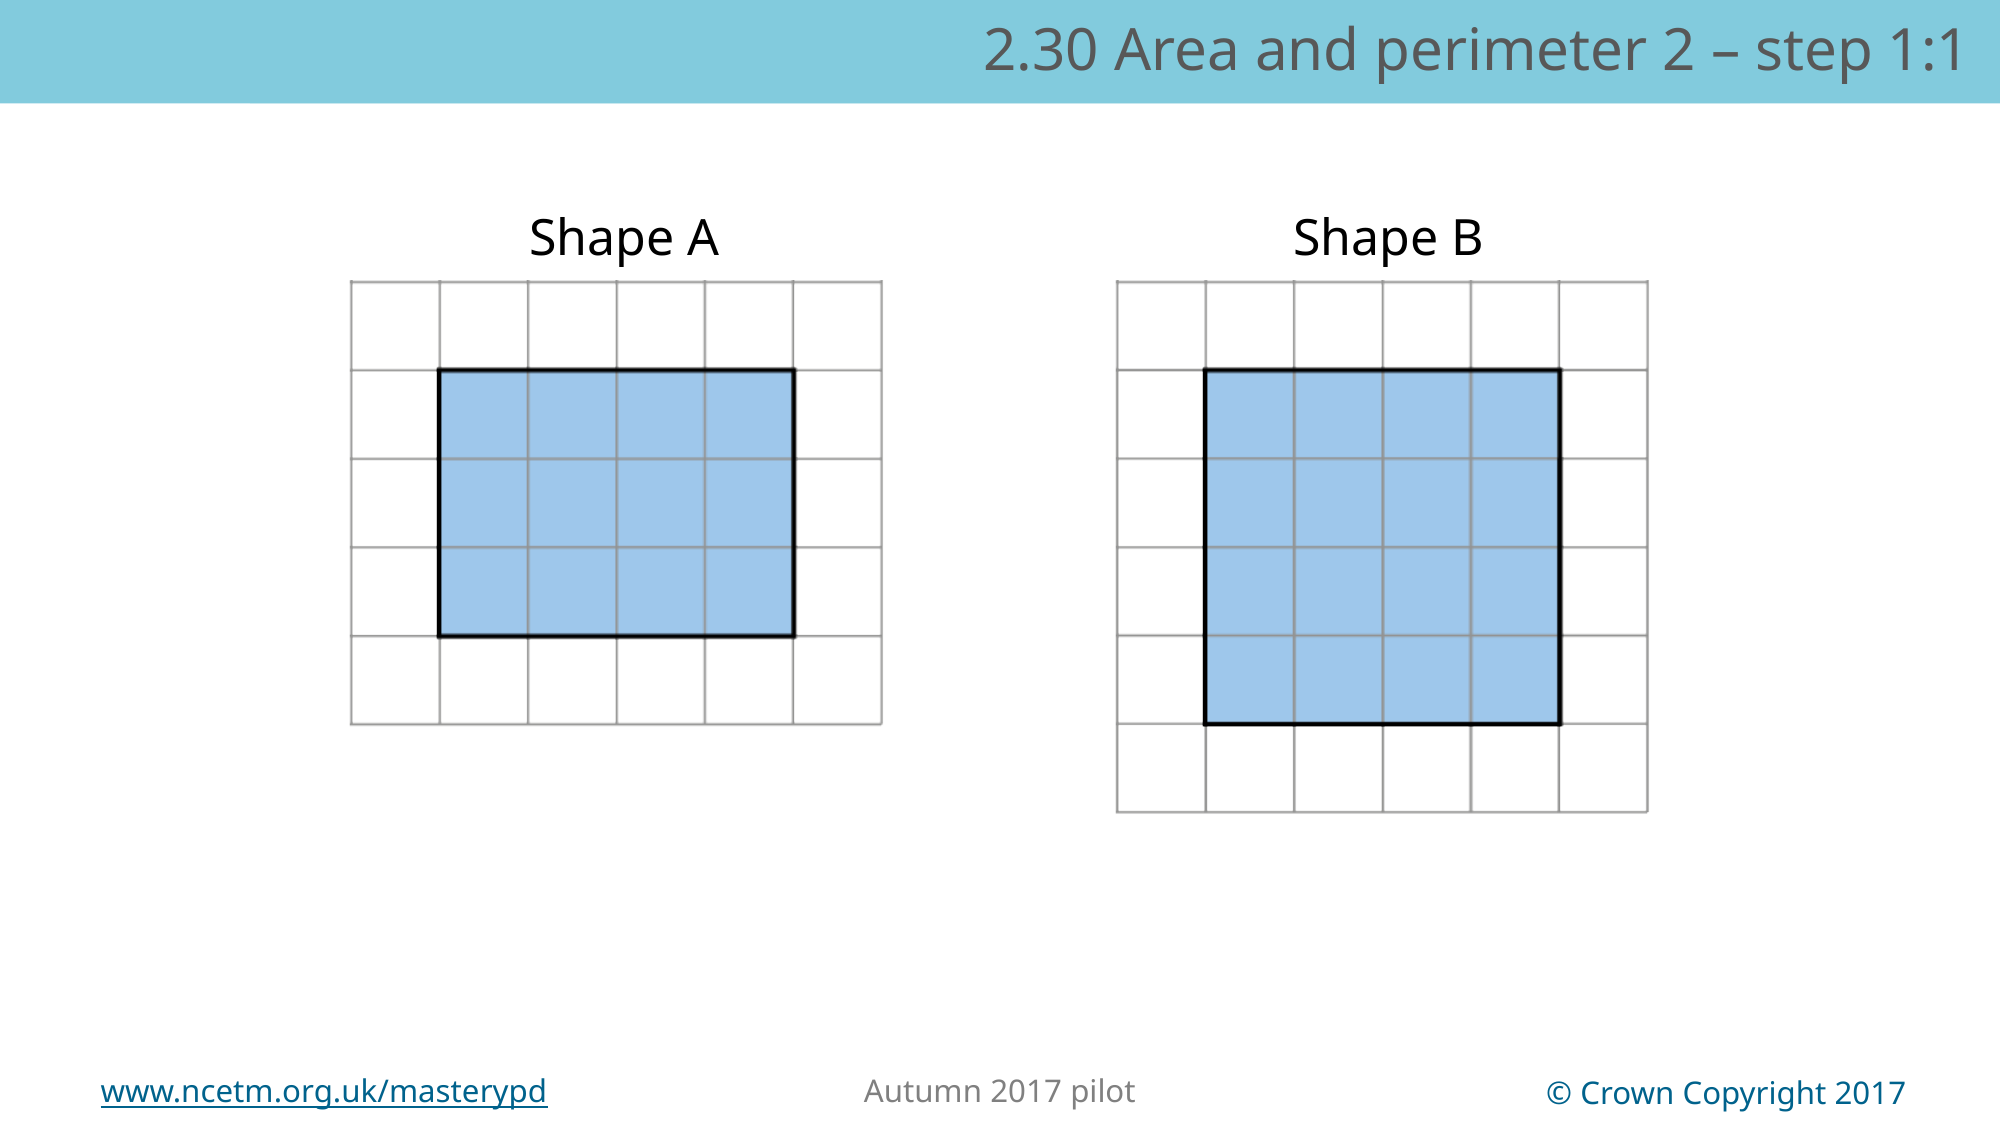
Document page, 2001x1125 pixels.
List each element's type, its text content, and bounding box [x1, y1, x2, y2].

text_box Shape A [514, 197, 735, 273]
list 2.30 Area and perimeter 2 – step 1:1 [0, 0, 2000, 104]
text_box Shape B [1278, 197, 1500, 273]
picture [1082, 280, 1681, 914]
picture [319, 280, 913, 792]
